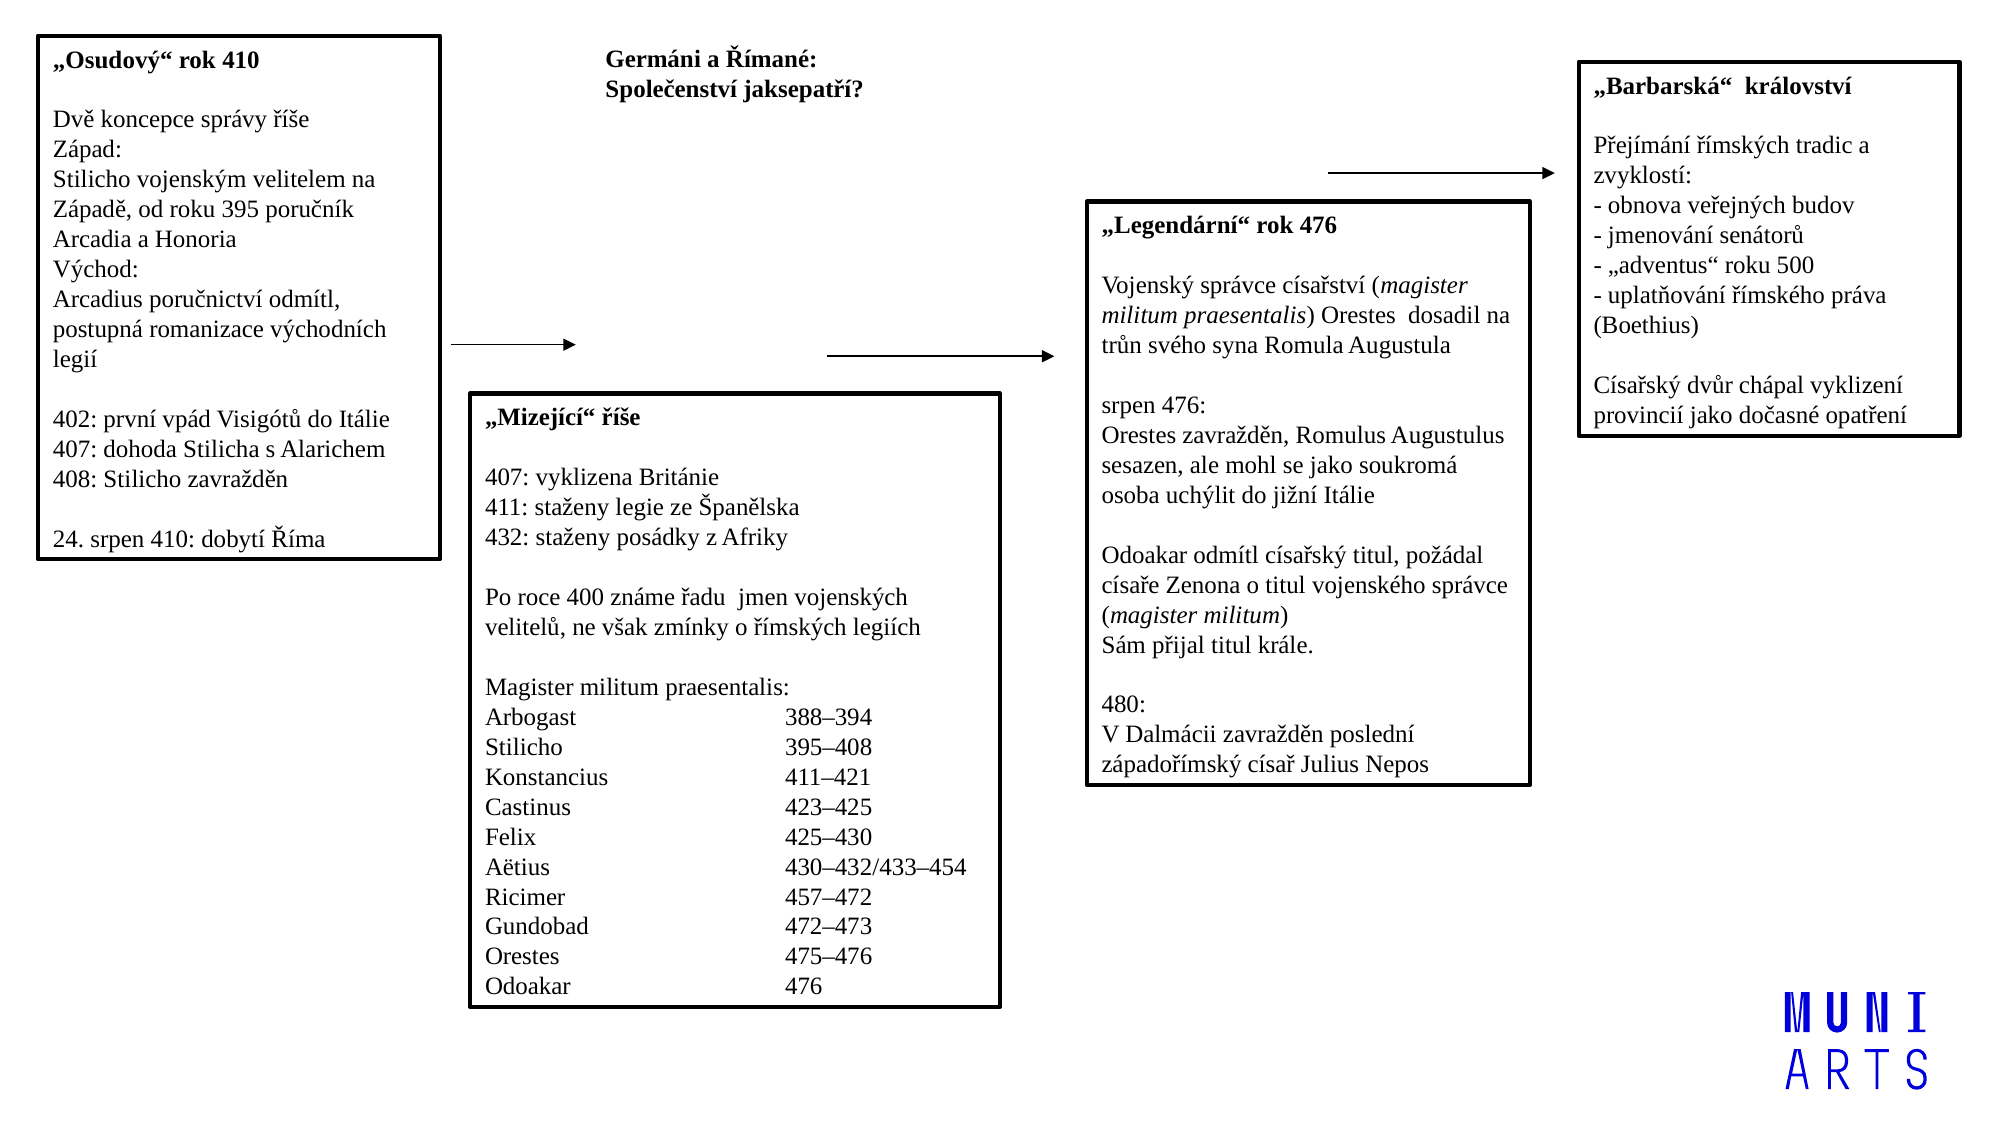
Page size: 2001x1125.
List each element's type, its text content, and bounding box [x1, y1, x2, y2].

text_box „Osudový“ rok 410 Dvě koncepce správy říše Západ: Stilicho vojenským velitelem na Západě, od roku 395 poručník Arcadia a Honoria Východ: Arcadius poručnictví odmítl, postupná romanizace východních legií 402: první vpád Visigótů do Itálie 407: dohoda Stilicha s Alarichem 408: Stilicho zavražděn 24. srpen 410: dobytí Říma [36, 34, 442, 561]
text_box „Legendární“ rok 476 Vojenský správce císařství (magister militum praesentalis) Orestes dosadil na trůn svého syna Romula Augustula srpen 476: Orestes zavražděn, Romulus Augustulus sesazen, ale mohl se jako soukromá osoba uchýlit do jižní Itálie Odoakar odmítl císařský titul, požádal císaře Zenona o titul vojenského správce (magister militum) Sám přijal titul krále. 480: V Dalmácii zavražděn poslední západořímský císař Julius Nepos [1085, 199, 1532, 787]
text_box „Barbarská“ království Přejímání římských tradic a zvyklostí: - obnova veřejných budov - jmenování senátorů - „adventus“ roku 500 - uplatňování římského práva (Boethius) Císařský dvůr chápal vyklizení provincií jako dočasné opatření [1577, 60, 1962, 438]
text_box Germáni a Římané: Společenství jaksepatří? [590, 35, 880, 111]
text_box „Mizející“ říše 407: vyklizena Británie 411: staženy legie ze Španělska 432: staženy posádky z Afriky Po roce 400 známe řadu jmen vojenských velitelů, ne však zmínky o římských legiích Magister militum praesentalis: Arbogast 388–394 Stilicho 395–408 Konstancius 411–421 Castinus 423–425 Felix 425–430 Aëtius 430–432/433–454 Ricimer 457–472 Gundobad 472–473 Orestes 475–476 Odoakar 476 [468, 391, 1002, 1009]
